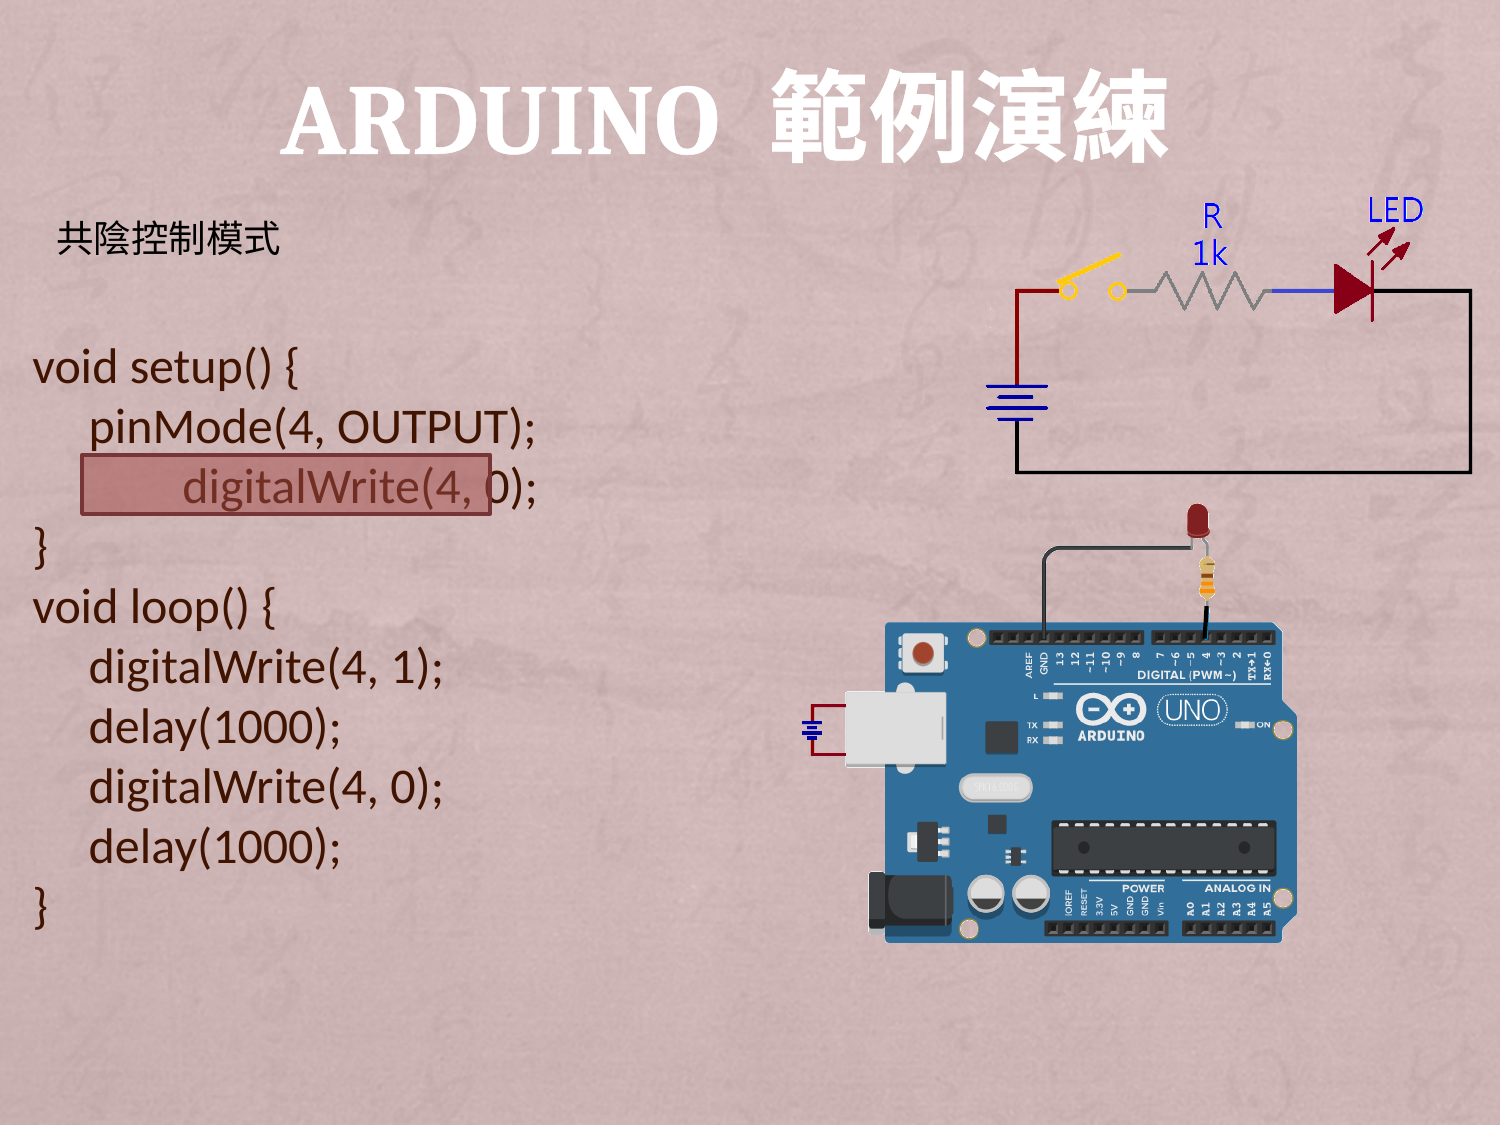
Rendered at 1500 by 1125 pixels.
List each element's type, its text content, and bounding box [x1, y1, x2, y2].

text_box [1204, 605, 1208, 640]
title ARDUINO 範例演練 [88, 29, 1364, 182]
subtitle void setup() { pinMode(4, OUTPUT); digitalWrite(4, 0); } void loop() { digitalWrite(4, 1); delay(1000); digitalWrite(4, 0); delay(1000); } [17, 326, 1068, 1106]
text_box 共陰控制模式 [41, 208, 432, 268]
picture [802, 703, 847, 756]
text_box [80, 453, 492, 516]
picture [843, 502, 1298, 943]
picture [985, 195, 1474, 475]
